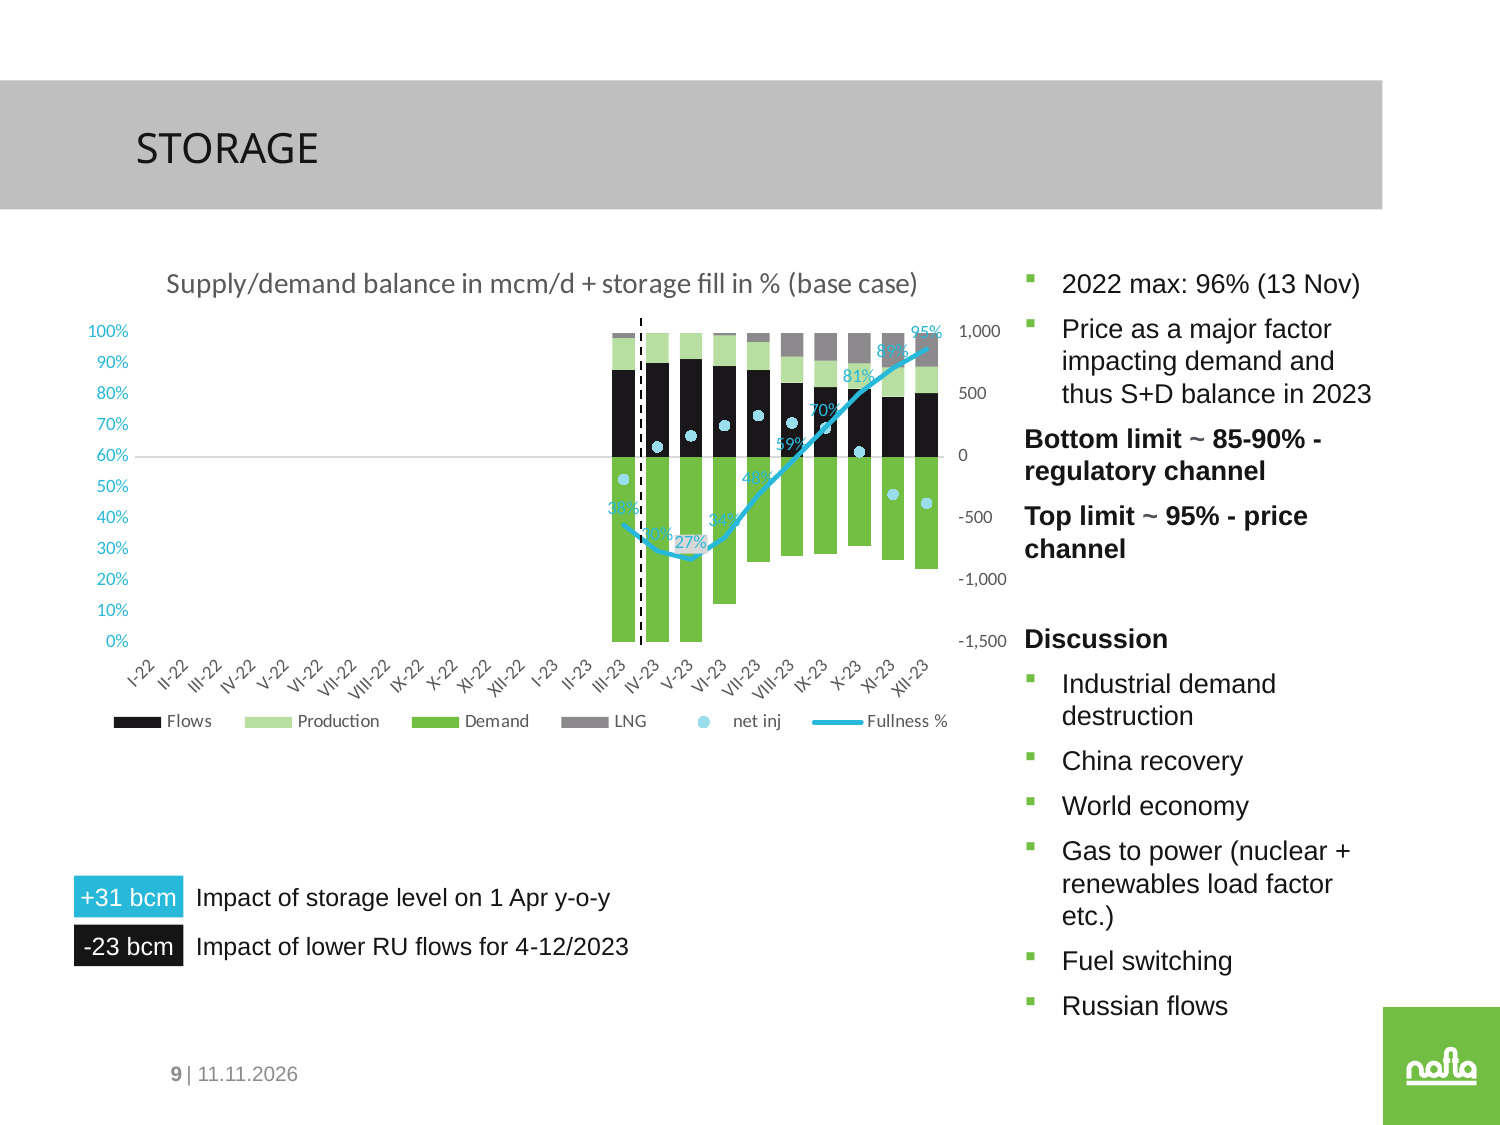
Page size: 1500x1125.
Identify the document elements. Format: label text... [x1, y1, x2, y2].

slide_number 10 [121, 1042, 198, 1103]
text_box +31 bcm [74, 875, 184, 918]
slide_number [198, 1042, 509, 1103]
text_box -23 bcm [74, 924, 184, 967]
list 2022 max: 96% (13 Nov) Price as a major factor impacting demand and thus S+D balance in 2023 Bottom limit ~ 85-90% - regulatory channel Top limit ~ 95% - price channel Discussion Industrial demand destruction China recovery World economy Gas to power (nuclear + renewables load factor etc.) Fuel switching Russian flows [1024, 258, 1383, 1037]
list Storage [0, 80, 1383, 210]
text_box Impact of storage level on 1 Apr y-o-y [189, 875, 632, 918]
picture [1383, 1007, 1500, 1125]
text_box Impact of lower RU flows for 4-12/2023 [189, 924, 649, 967]
chart [38, 258, 1025, 743]
